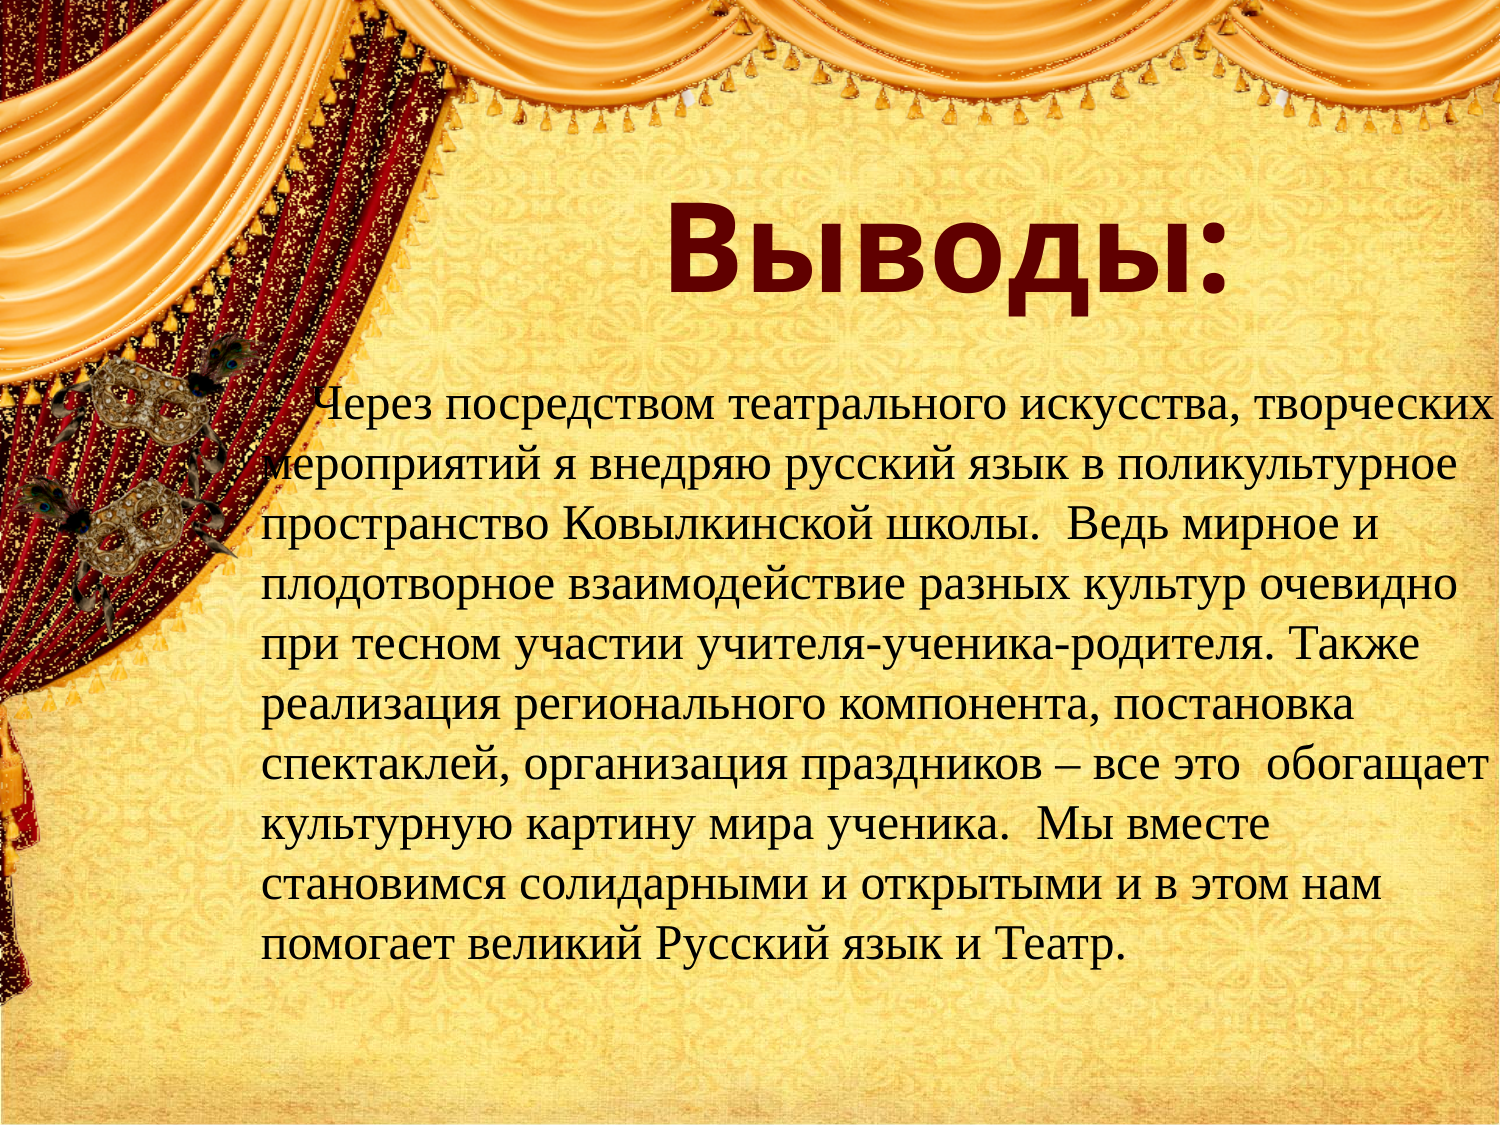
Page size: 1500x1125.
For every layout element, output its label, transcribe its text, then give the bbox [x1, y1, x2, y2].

text_box [309, 333, 1474, 760]
text_box Через посредством театрального искусства, творческих мероприятий я внедряю русский язык в поликультурное пространство Ковылкинской школы. Ведь мирное и плодотворное взаимодействие разных культур очевидно при тесном участии учителя-ученика-родителя. Также реализация регионального компонента, постановка спектаклей, организация праздников – все это обогащает культурную картину мира ученика. Мы вместе становимся солидарными и открытыми и в этом нам помогает великий Русский язык и Театр. [246, 361, 1500, 997]
picture [0, 0, 1500, 1125]
title Выводы: [419, 149, 1474, 333]
